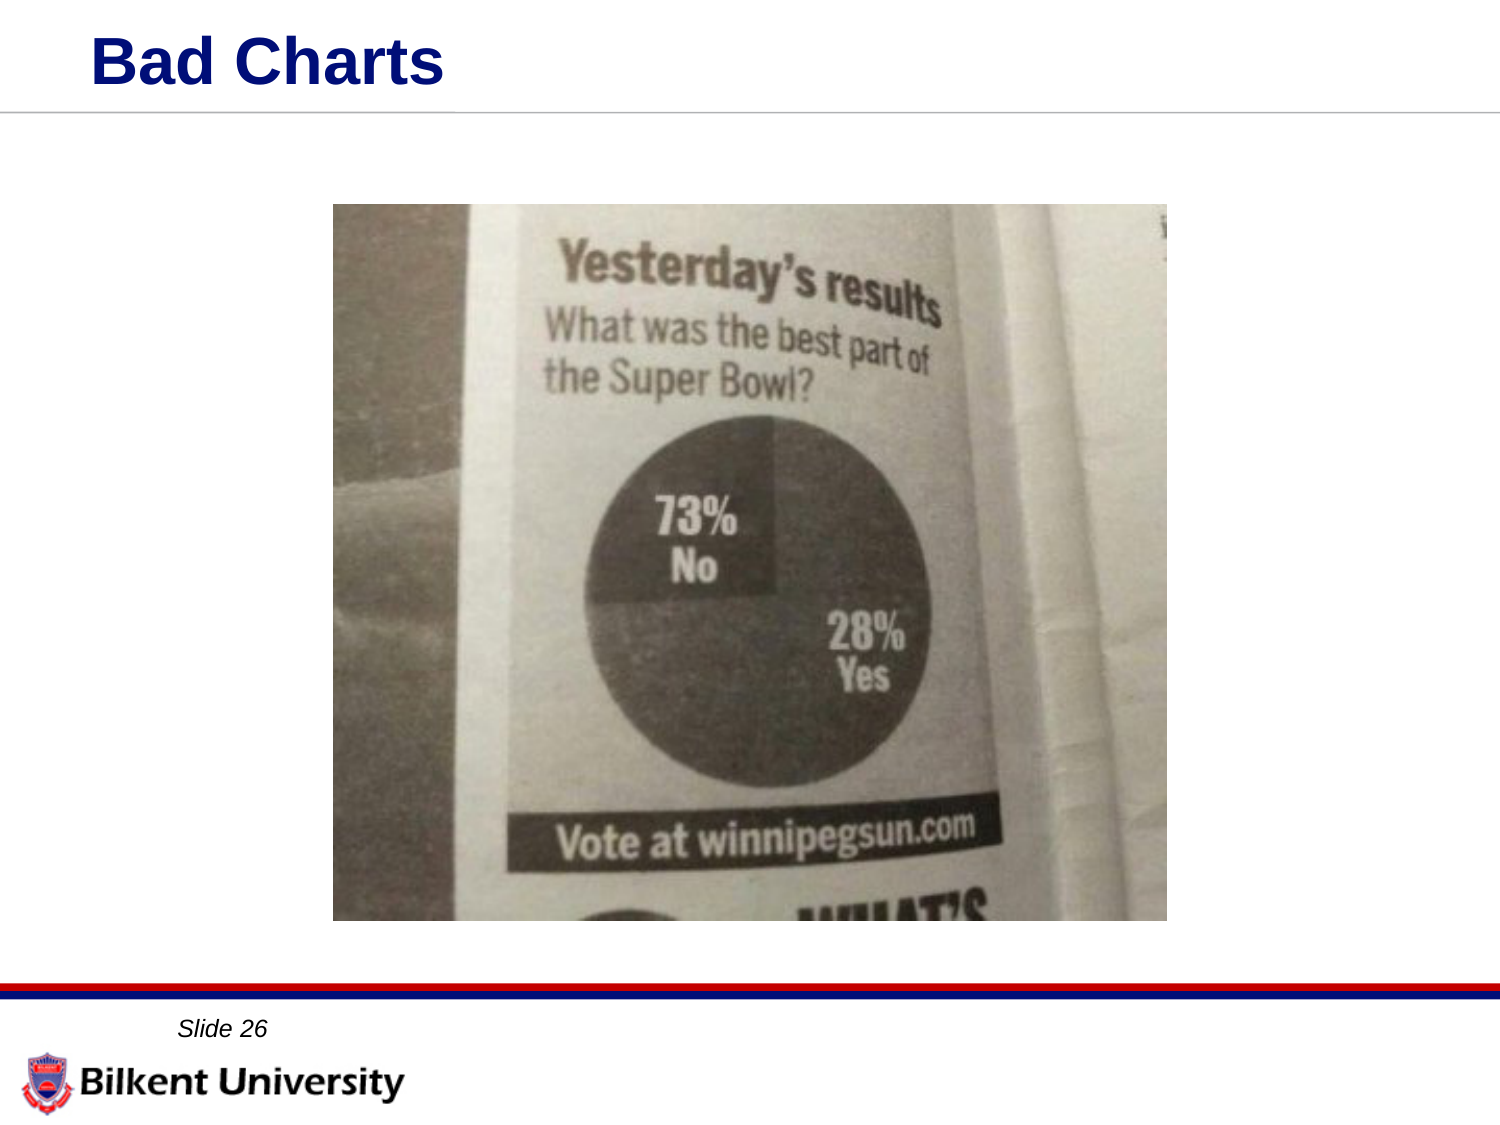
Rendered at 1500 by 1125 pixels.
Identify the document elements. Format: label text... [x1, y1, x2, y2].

picture [333, 203, 1167, 921]
title Bad Charts [74, 0, 1426, 153]
picture [10, 1043, 422, 1125]
